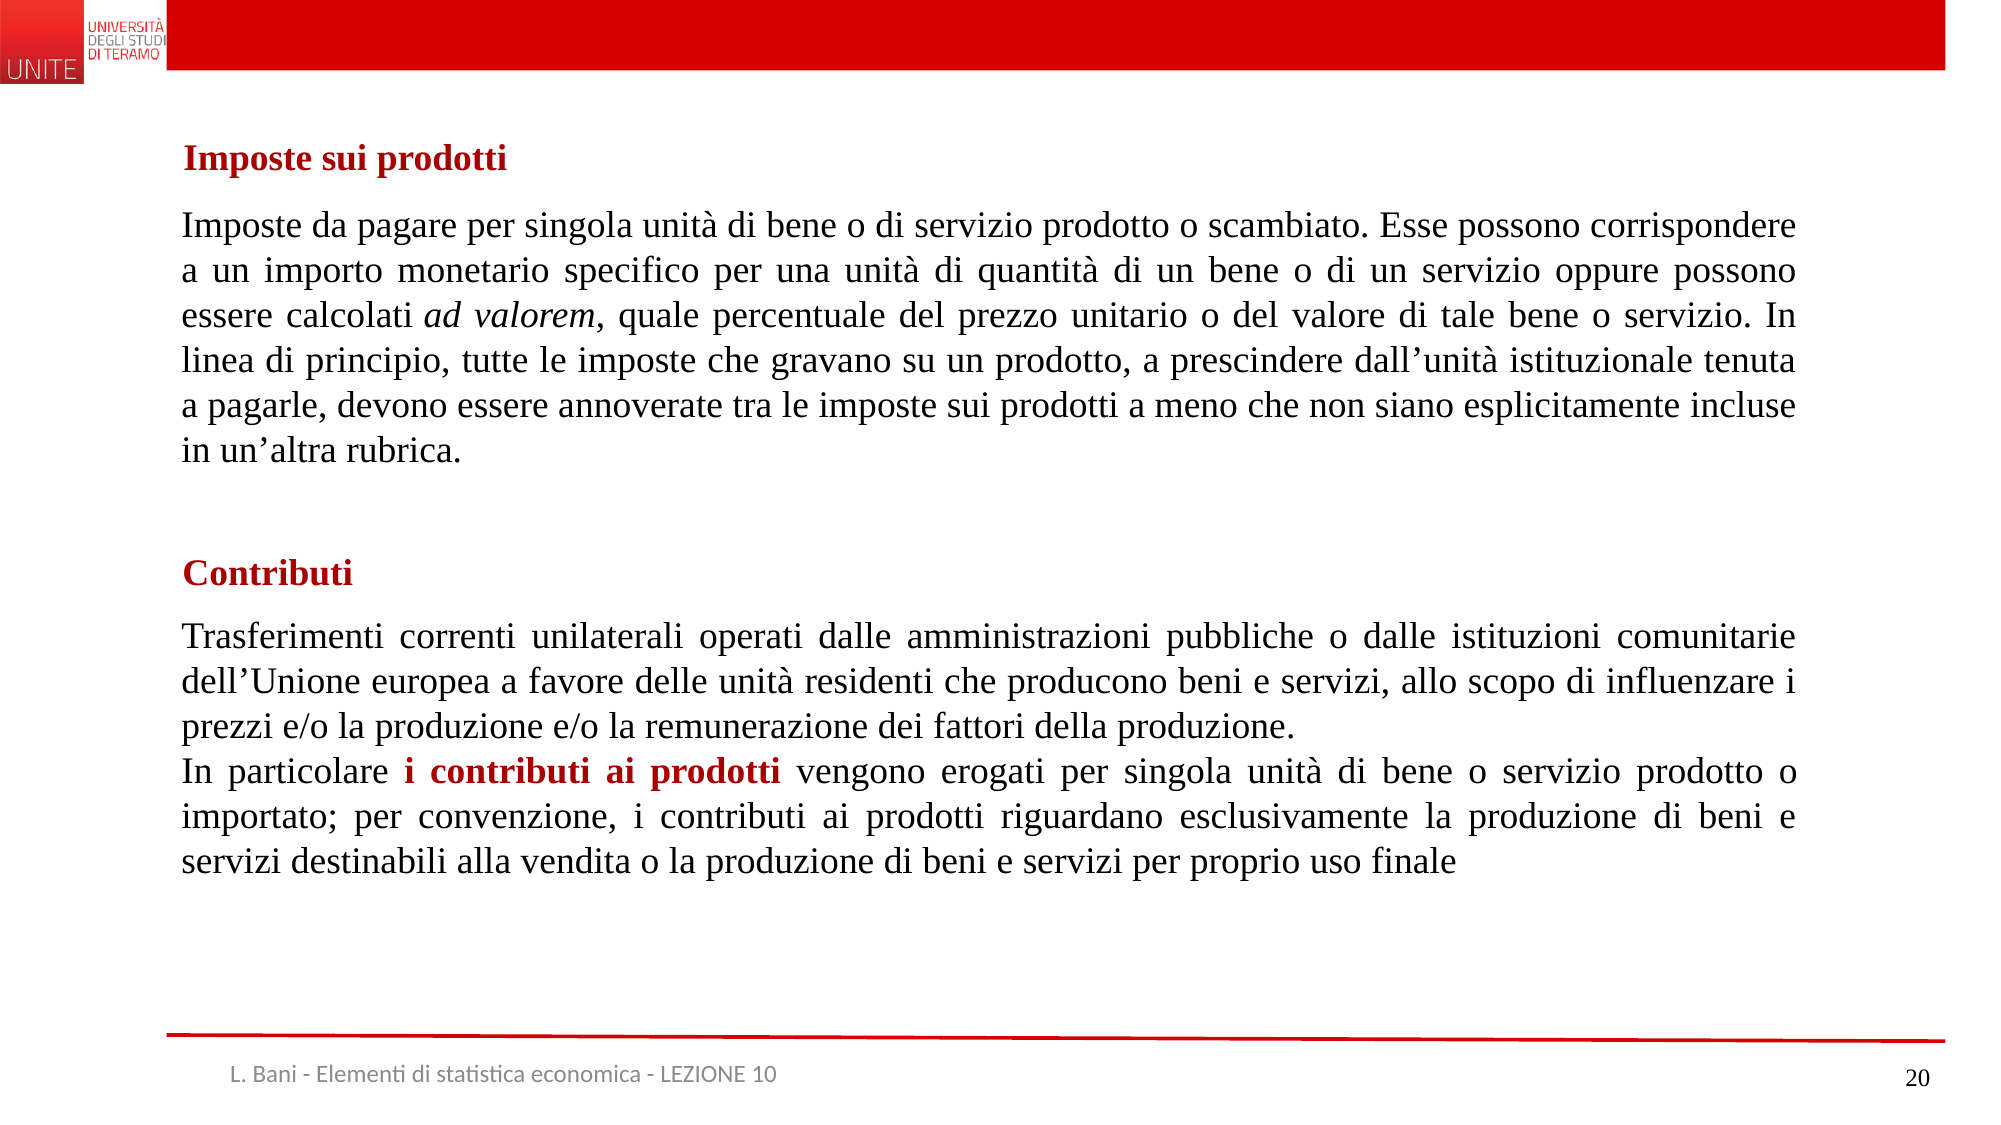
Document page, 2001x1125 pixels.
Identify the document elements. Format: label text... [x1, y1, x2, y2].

text_box Imposte da pagare per singola unità di bene o di servizio prodotto o scambiato. Esse possono corrispondere a un importo monetario specifico per una unità di quantità di un bene o di un servizio oppure possono essere calcolati ad valorem, quale percentuale del prezzo unitario o del valore di tale bene o servizio. In linea di principio, tutte le imposte che gravano su un prodotto, a prescindere dall’unità istituzionale tenuta a pagarle, devono essere annoverate tra le imposte sui prodotti a meno che non siano esplicitamente incluse in un’altra rubrica. [166, 192, 1814, 478]
text_box Trasferimenti correnti unilaterali operati dalle amministrazioni pubbliche o dalle istituzioni comunitarie dell’Unione europea a favore delle unità residenti che producono beni e servizi, allo scopo di influenzare i prezzi e/o la produzione e/o la remunerazione dei fattori della produzione. In particolare i contributi ai prodotti vengono erogati per singola unità di bene o servizio prodotto o importato; per convenzione, i contributi ai prodotti riguardano esclusivamente la produzione di beni e servizi destinabili alla vendita o la produzione di beni e servizi per proprio uso finale [166, 604, 1814, 889]
text_box Imposte sui prodotti [168, 125, 523, 186]
footer L. Bani - Elementi di statistica economica - LEZIONE 10 [166, 1042, 842, 1103]
slide_number 20 [1495, 1046, 1946, 1106]
text_box Contributi [167, 540, 378, 600]
picture [0, 0, 167, 84]
